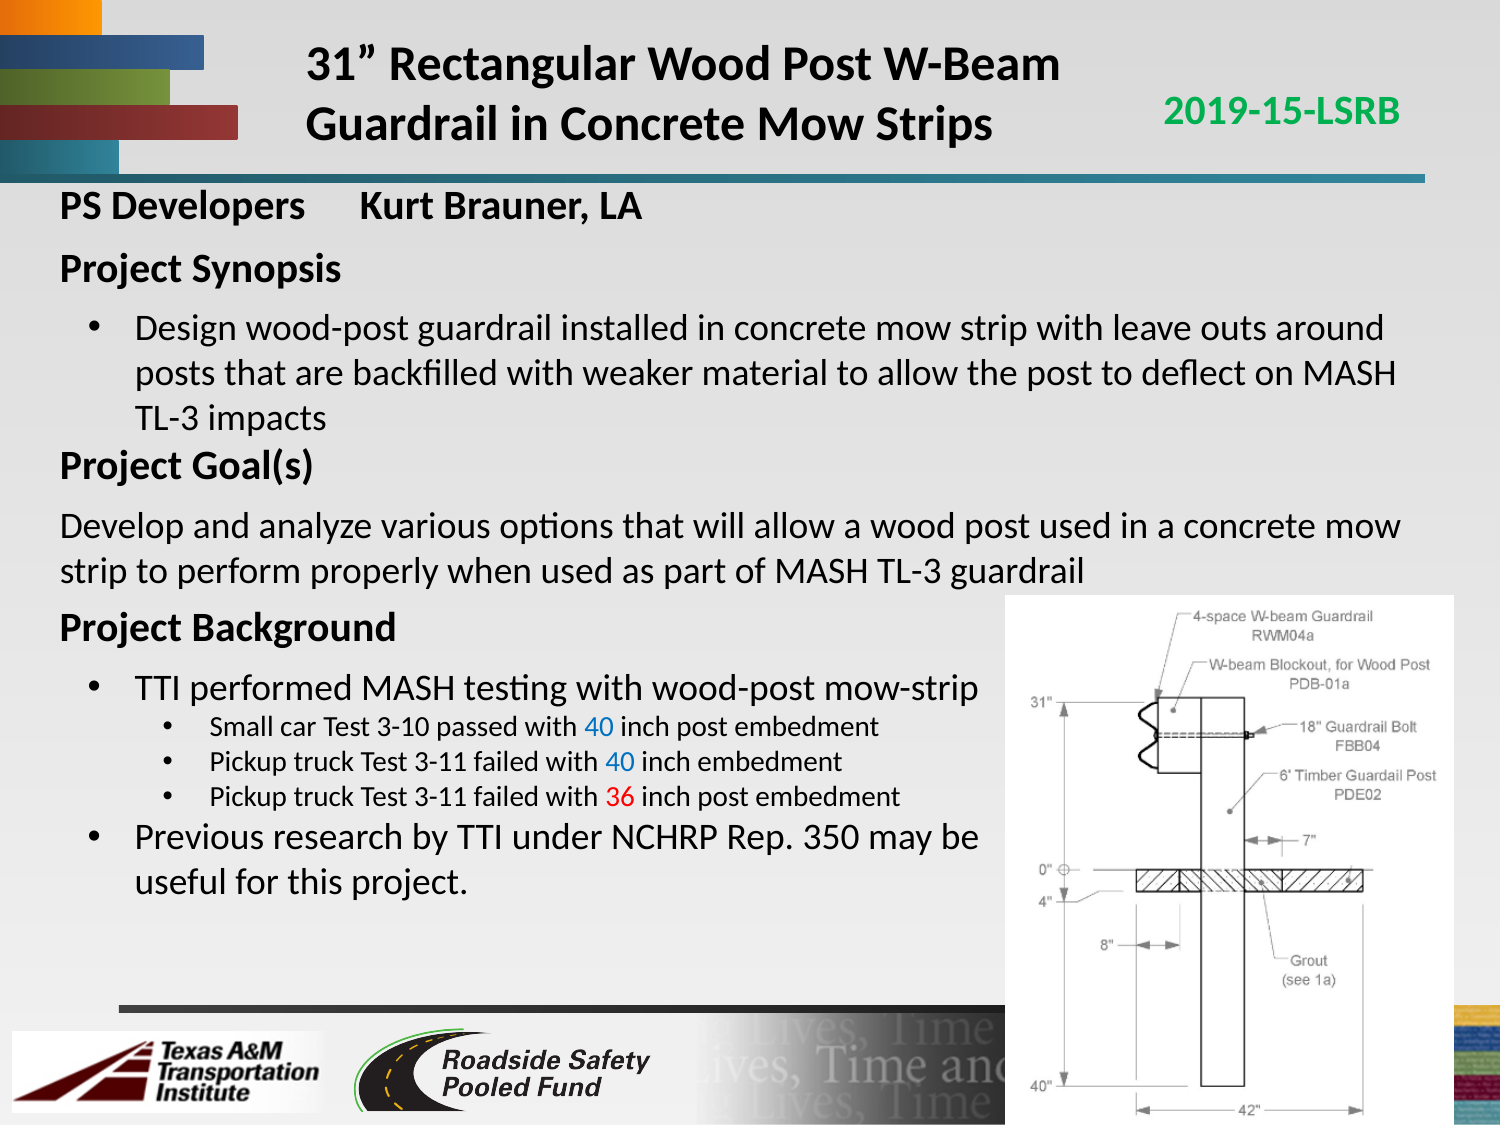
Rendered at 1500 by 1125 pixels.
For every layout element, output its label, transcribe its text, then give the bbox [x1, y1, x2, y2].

text_box Project Background TTI performed MASH testing with wood-post mow-strip Small car Test 3-10 passed with 40 inch post embedment Pickup truck Test 3-11 failed with 40 inch embedment Pickup truck Test 3-11 failed with 36 inch post embedment Previous research by TTI under NCHRP Rep. 350 may be useful for this project. [44, 592, 1025, 1025]
picture [12, 1031, 325, 1113]
picture [696, 595, 1500, 1125]
picture [350, 1027, 654, 1113]
text_box PS Developers Kurt Brauner, LA Project Synopsis Design wood-post guardrail installed in concrete mow strip with leave outs around posts that are backfilled with weaker material to allow the post to deflect on MASH TL-3 impacts Project Goal(s) Develop and analyze various options that will allow a wood post used in a concrete mow strip to perform properly when used as part of MASH TL-3 guardrail [44, 170, 1434, 593]
text_box 2019-15-LSRB [1137, 71, 1427, 125]
title 31” Rectangular Wood Post W-Beam Guardrail in Concrete Mow Strips [290, 22, 1191, 148]
